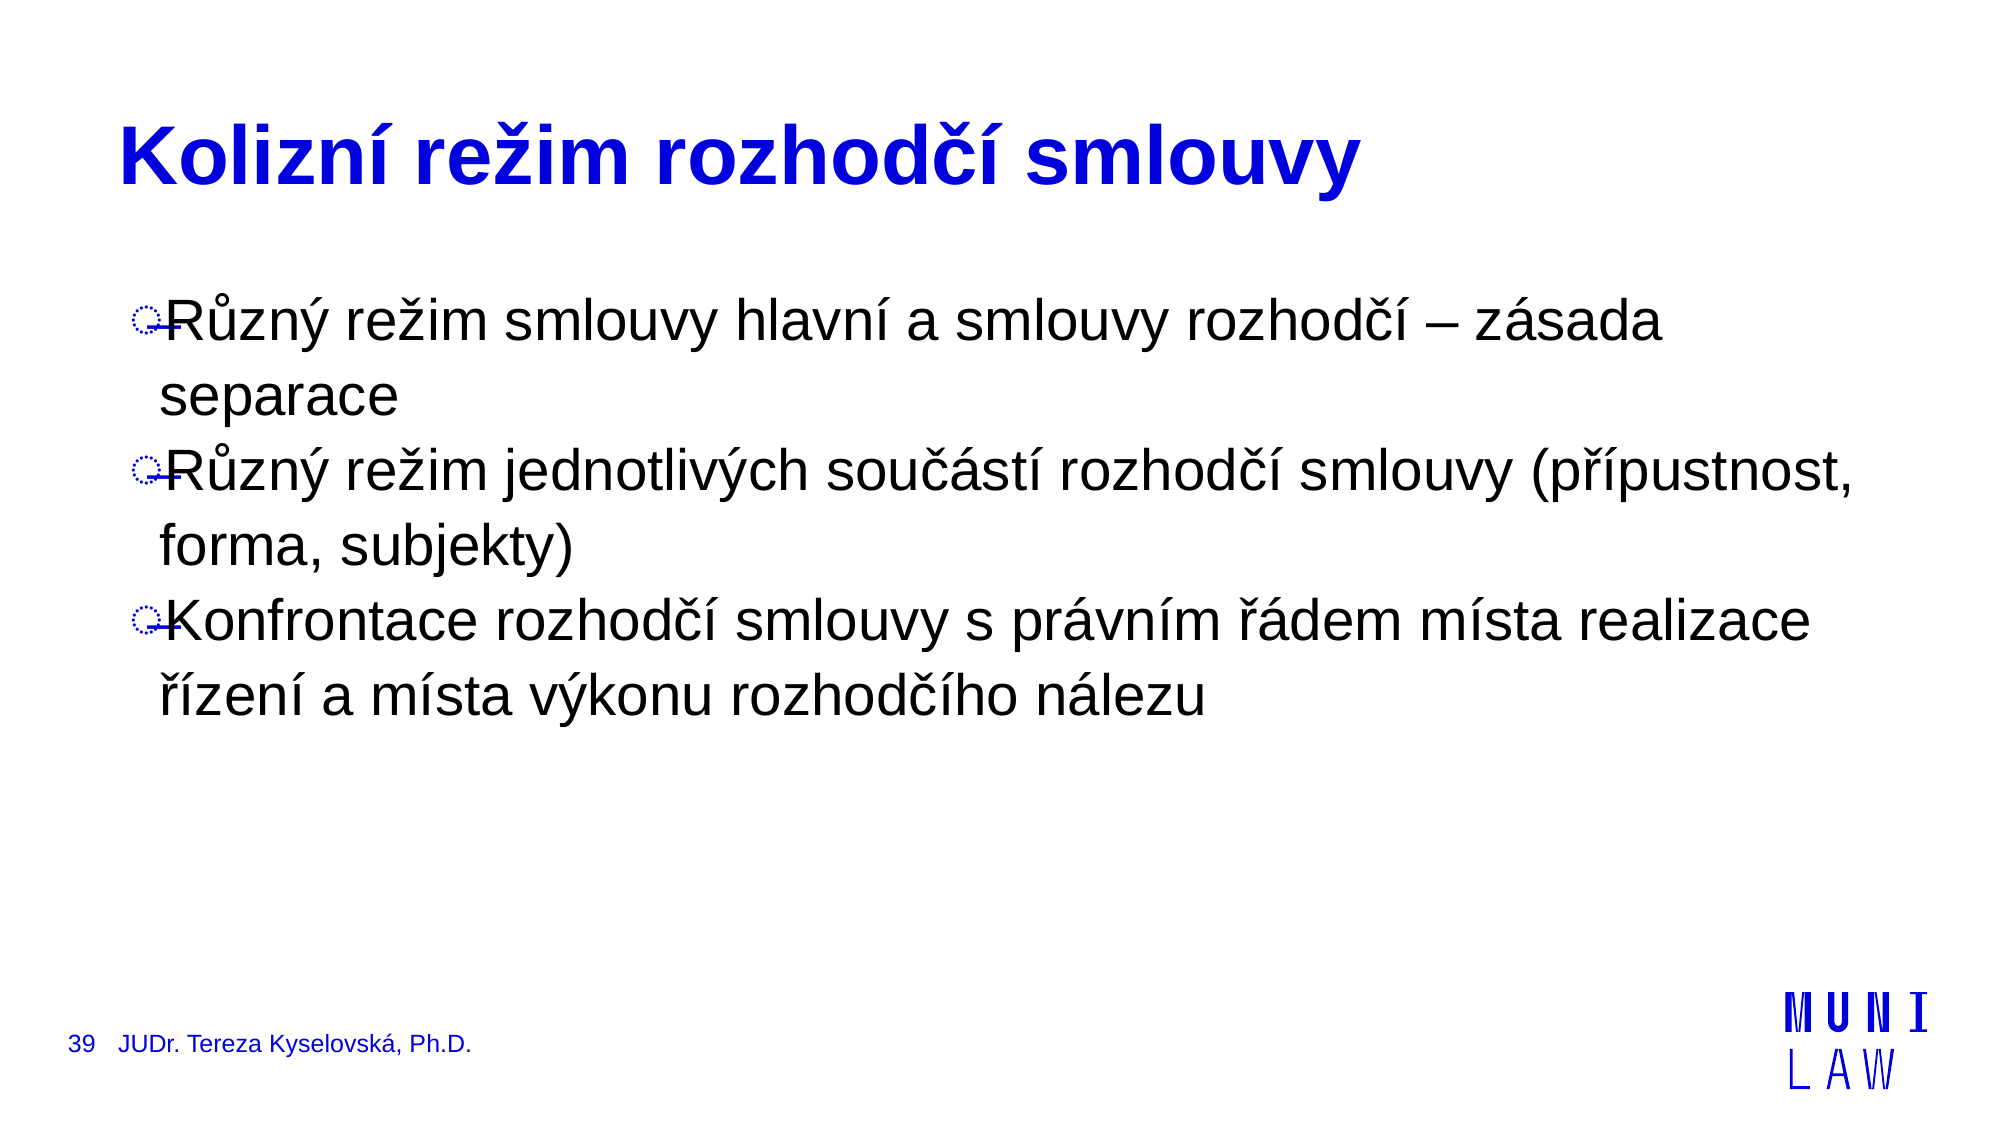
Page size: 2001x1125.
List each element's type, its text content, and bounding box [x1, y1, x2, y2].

slide_number 39 [67, 1021, 110, 1063]
list Různý režim smlouvy hlavní a smlouvy rozhodčí – zásada separace Různý režim jednotlivých součástí rozhodčí smlouvy (přípustnost, forma, subjekty) Konfrontace rozhodčí smlouvy s právním řádem místa realizace řízení a místa výkonu rozhodčího nálezu [118, 277, 1883, 957]
title Kolizní režim rozhodčí smlouvy [118, 118, 1883, 193]
footer JUDr. Tereza Kyselovská, Ph.D. [118, 1021, 1418, 1063]
